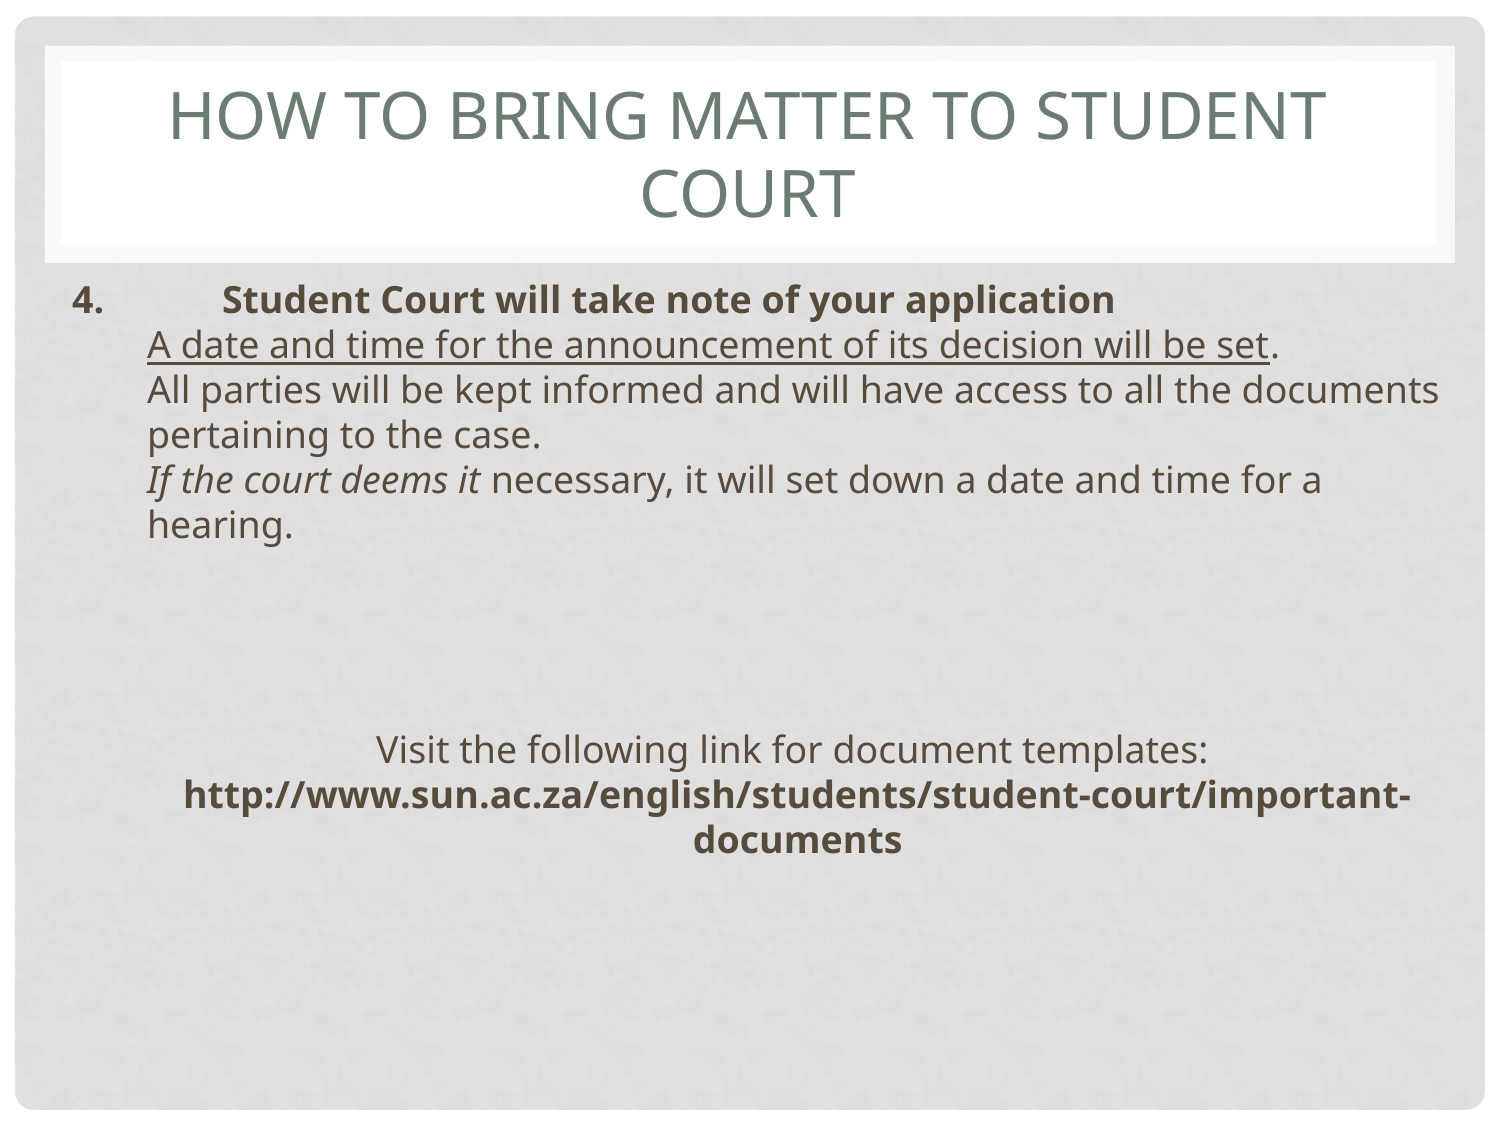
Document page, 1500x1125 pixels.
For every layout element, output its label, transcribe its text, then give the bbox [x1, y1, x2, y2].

title HOW TO BRING MATTER TO STUDENT COURT [69, 66, 1425, 238]
picture [14, 16, 1485, 1110]
text_box 4. Student Court will take note of your application A date and time for the announcement of its decision will be set. All parties will be kept informed and will have access to all the documents pertaining to the case. If the court deems it necessary, it will set down a date and time for a hearing. Visit the following link for document templates: http://www.sun.ac.za/english/students/student-court/important-documents [57, 268, 1464, 1125]
